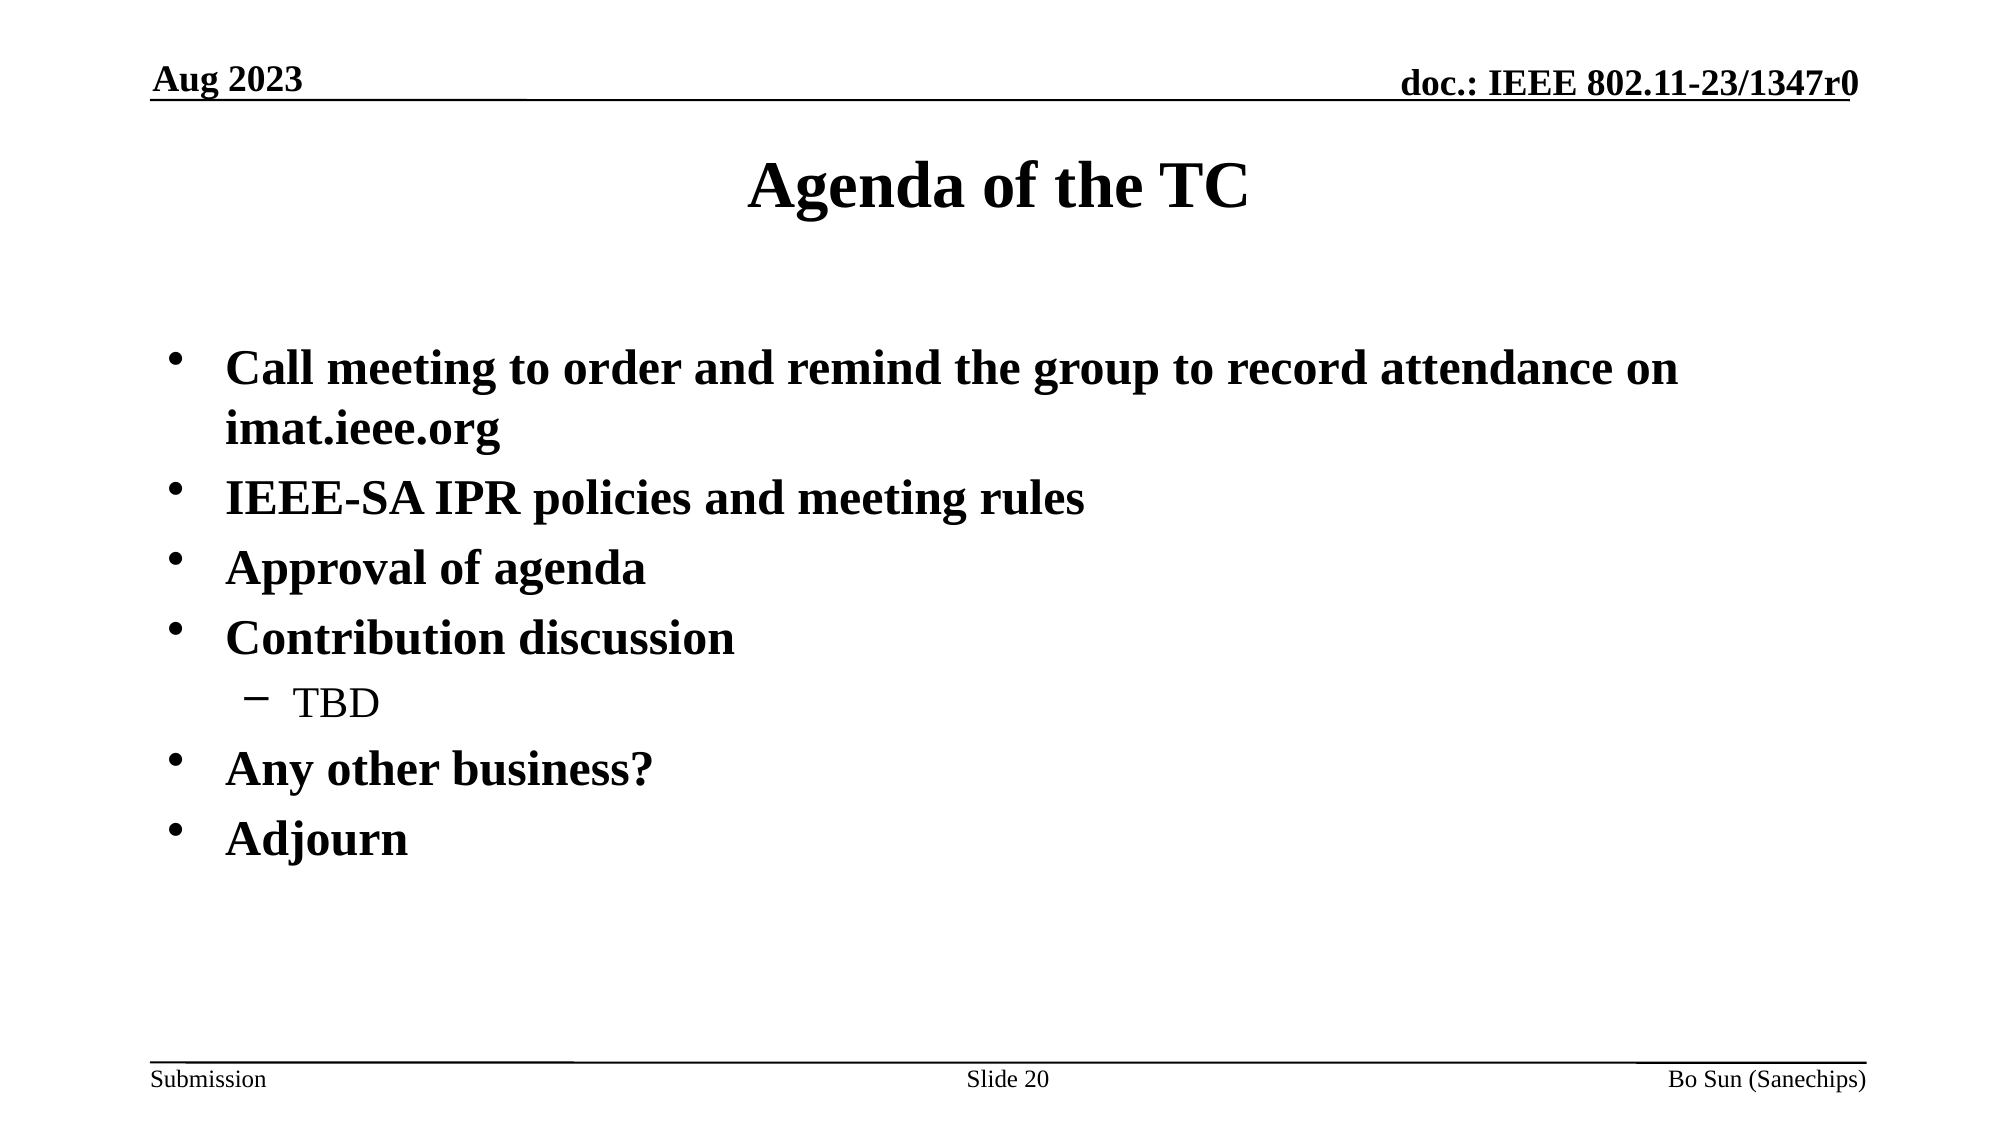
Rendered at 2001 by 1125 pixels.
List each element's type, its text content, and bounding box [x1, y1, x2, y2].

footer Bo Sun (Sanechips) [1169, 1061, 1867, 1093]
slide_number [152, 54, 563, 100]
slide_number Slide 20 [949, 1063, 1067, 1123]
text_box Call meeting to order and remind the group to record attendance on imat.ieee.org IEEE-SA IPR policies and meeting rules Approval of agenda Contribution discussion TBD Any other business? Adjourn [152, 327, 1855, 1063]
text_box Agenda of the TC [362, 99, 1638, 262]
